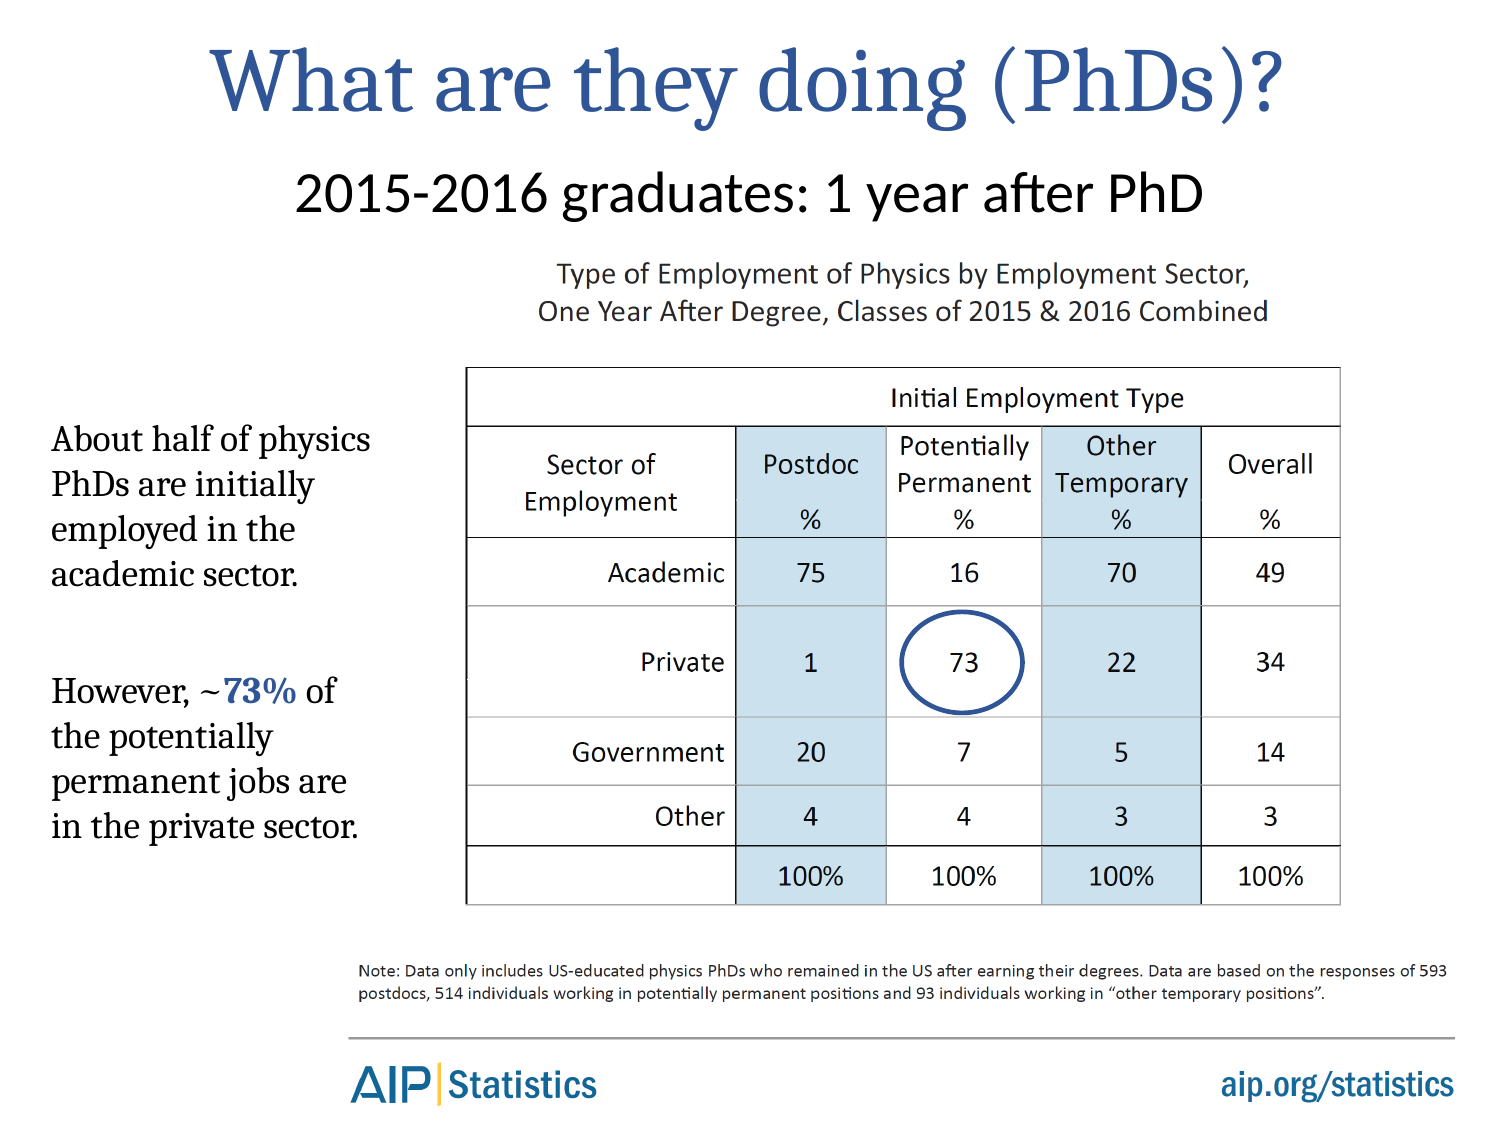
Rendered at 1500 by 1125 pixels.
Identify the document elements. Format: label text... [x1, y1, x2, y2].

text_box 2015-2016 graduates: 1 year after PhD [0, 147, 1500, 232]
text_box However, ~73% of the potentially permanent jobs are in the private sector. [36, 658, 307, 854]
picture [307, 227, 1480, 1116]
title What are they doing (PhDs)? [0, 0, 1500, 147]
text_box About half of physics PhDs are initially employed in the academic sector. [36, 406, 307, 602]
